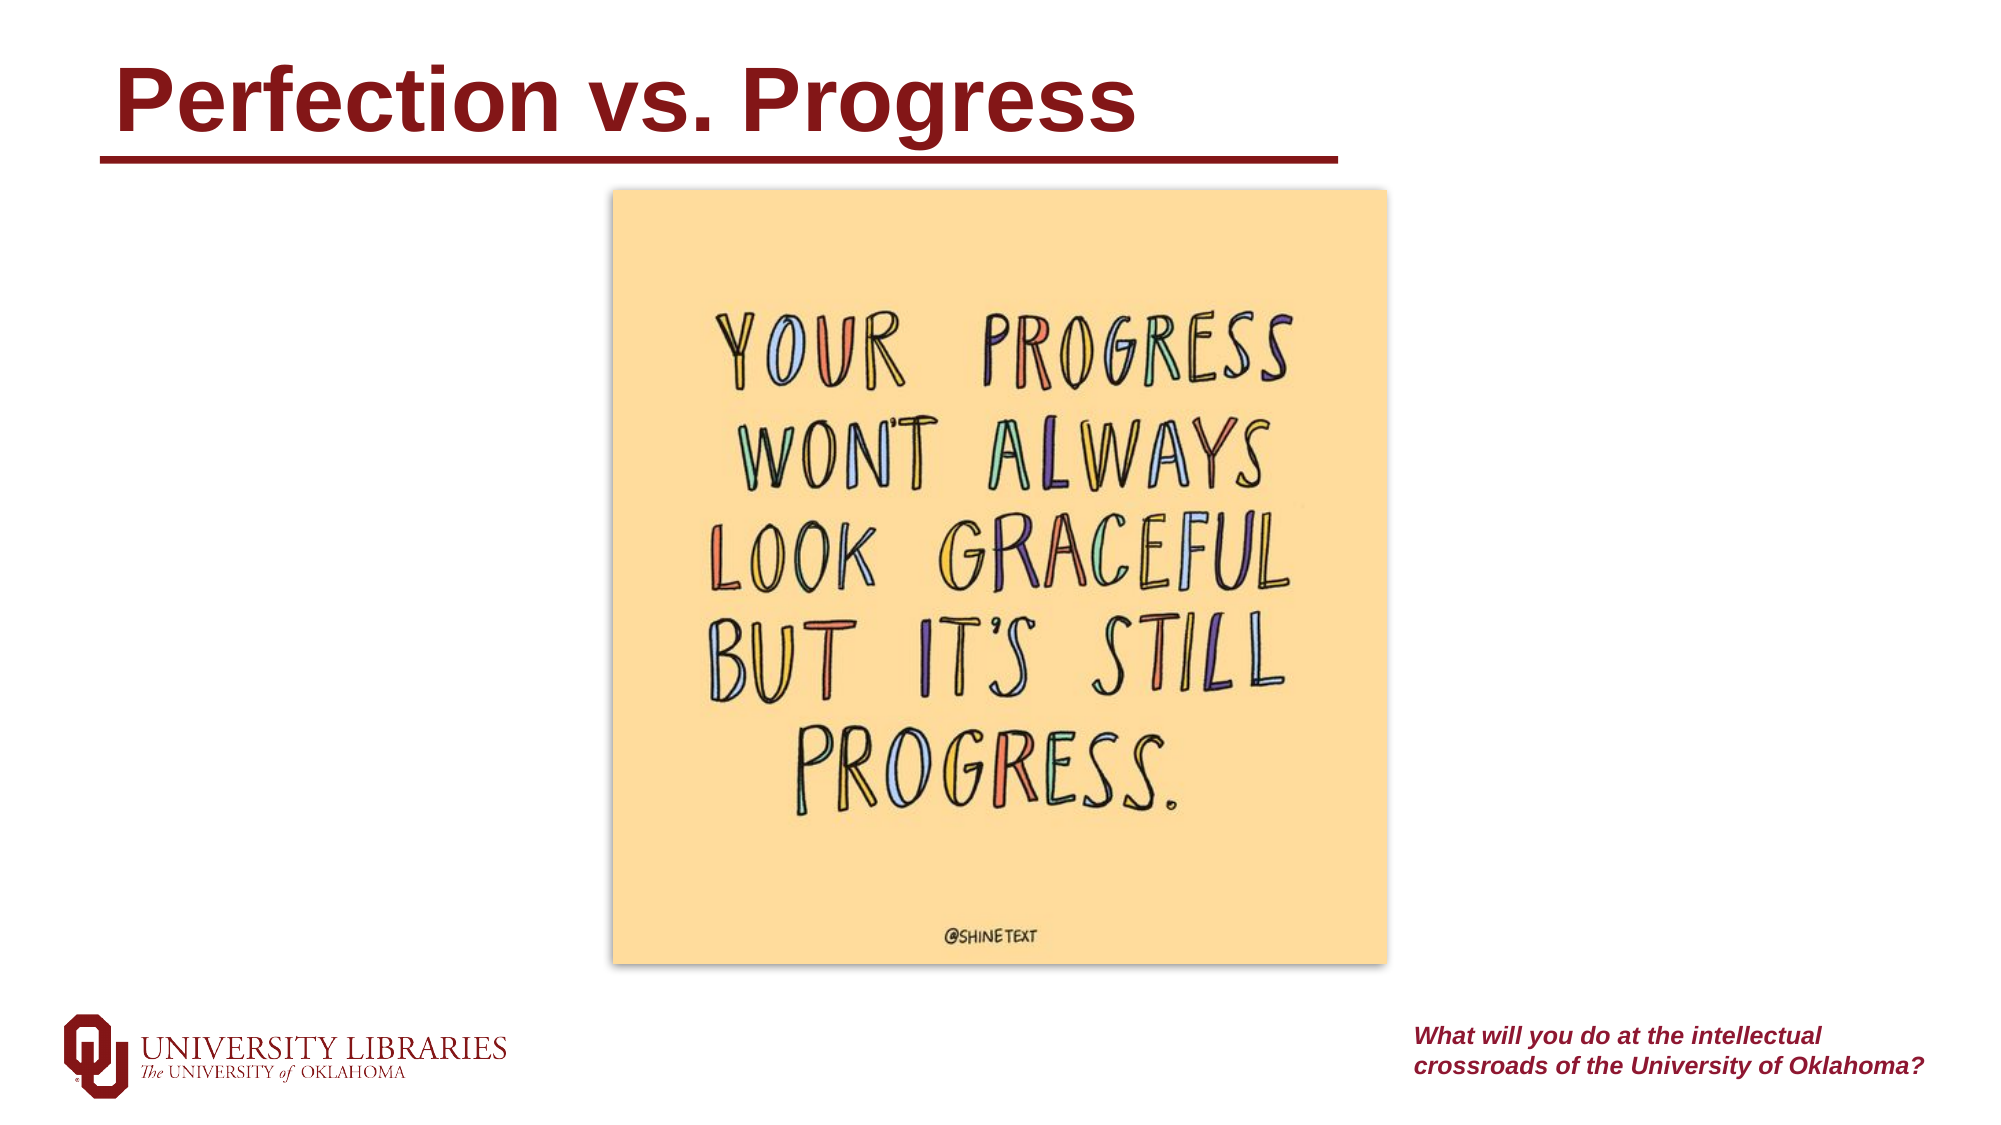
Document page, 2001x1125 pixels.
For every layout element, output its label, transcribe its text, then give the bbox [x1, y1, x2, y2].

picture [41, 988, 532, 1112]
picture [612, 189, 1387, 964]
title Perfection vs. Progress [99, 44, 1339, 141]
